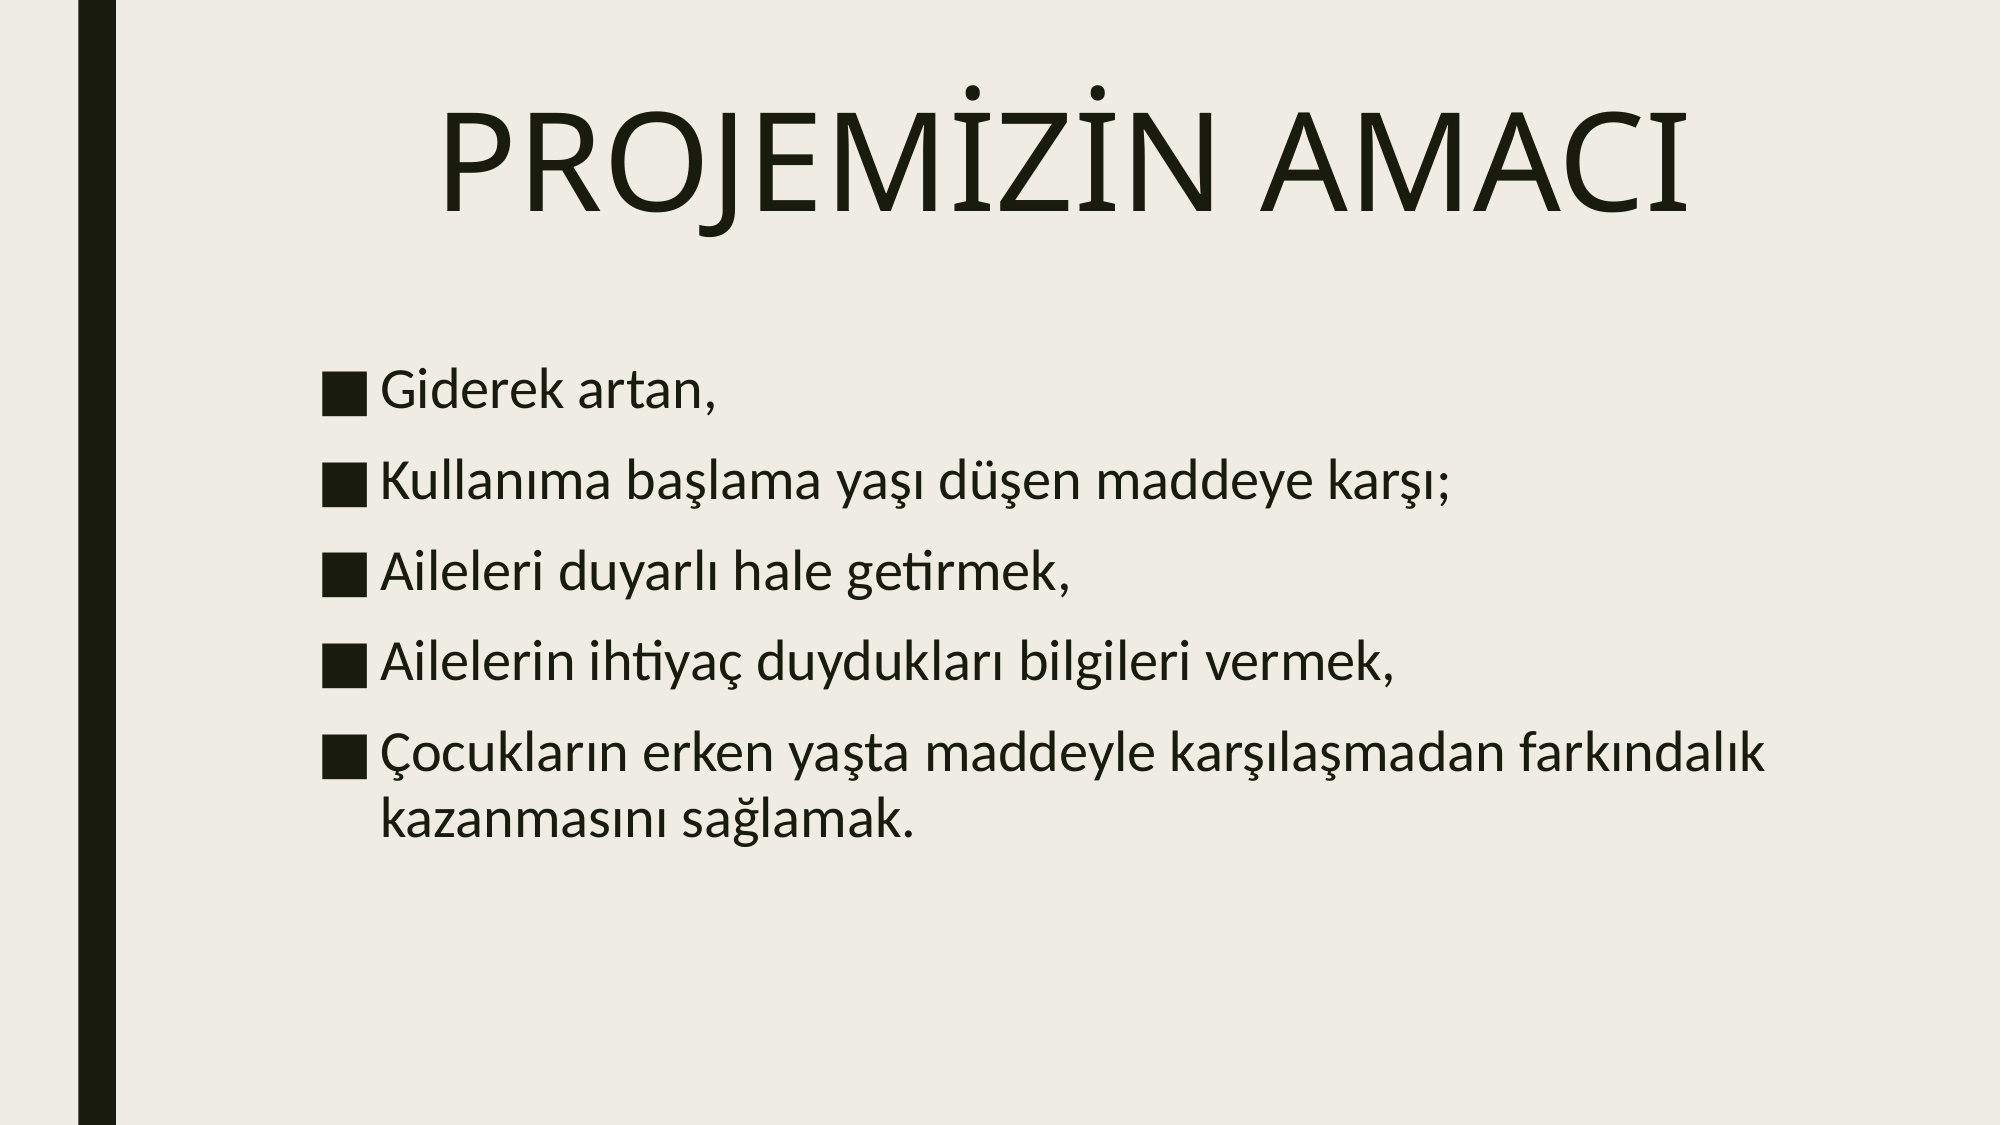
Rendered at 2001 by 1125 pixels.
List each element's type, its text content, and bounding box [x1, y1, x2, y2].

list Giderek artan, Kullanıma başlama yaşı düşen maddeye karşı; Aileleri duyarlı hale getirmek, Ailelerin ihtiyaç duydukları bilgileri vermek, Çocukların erken yaşta maddeyle karşılaşmadan farkındalık kazanmasını sağlamak. [302, 348, 1825, 1005]
title PROJEMİZİN AMACI [410, 86, 1717, 264]
